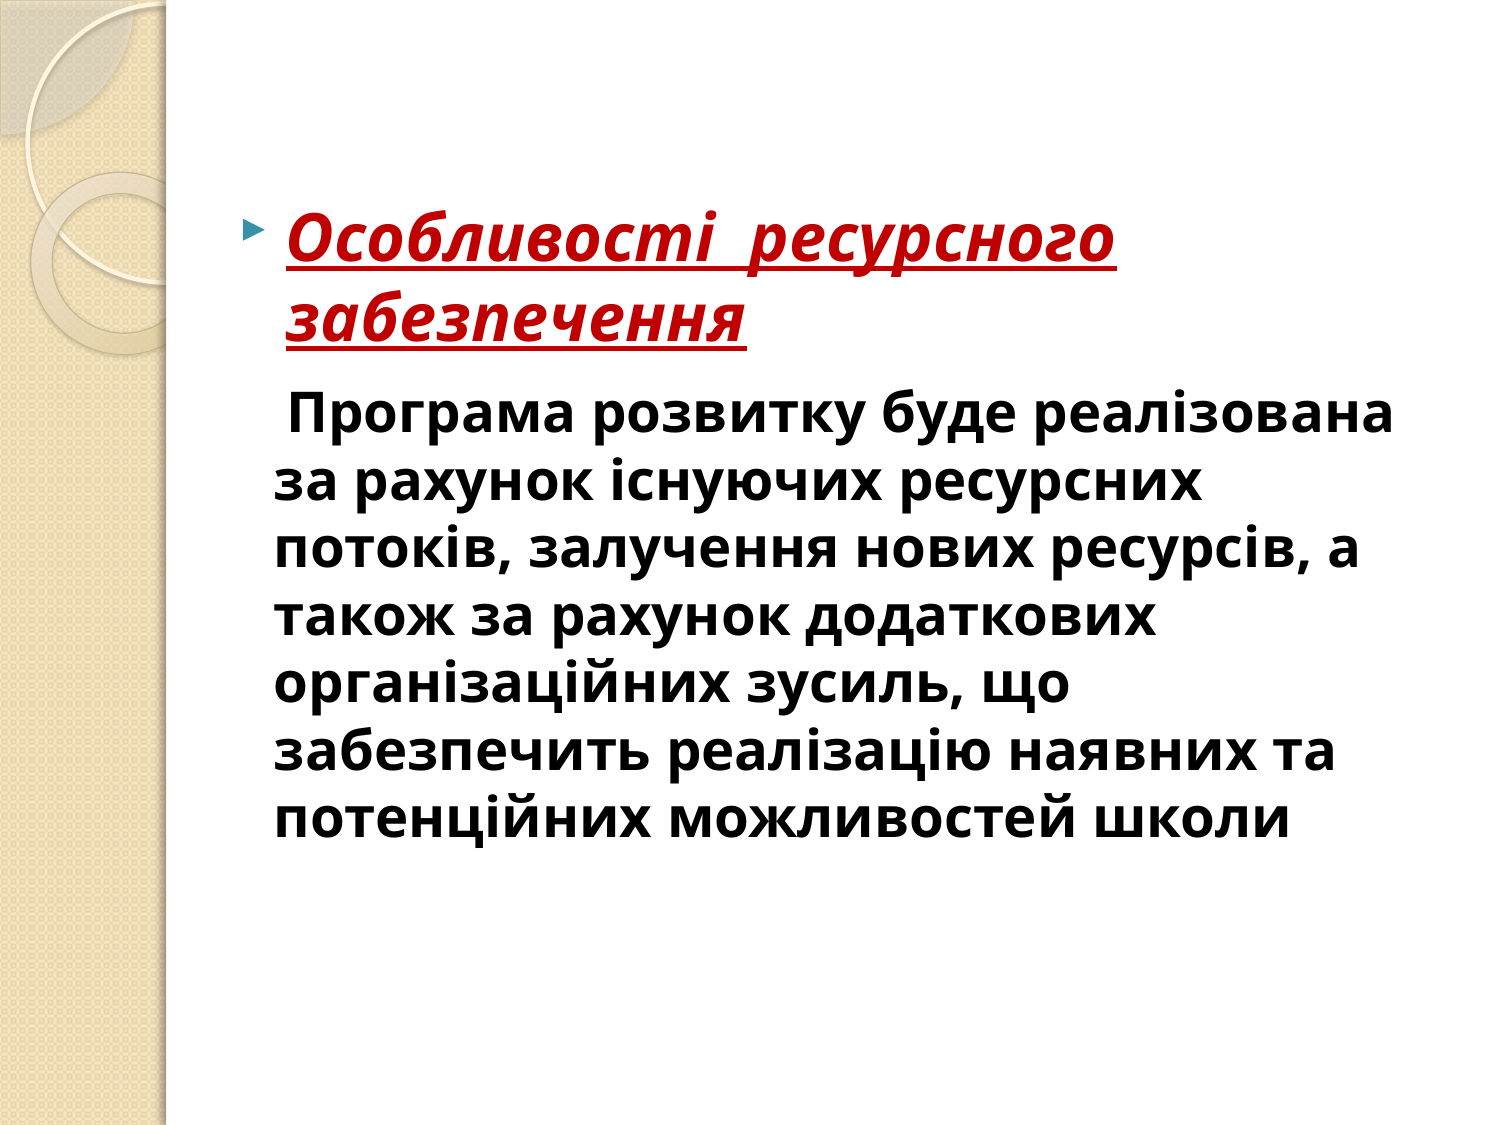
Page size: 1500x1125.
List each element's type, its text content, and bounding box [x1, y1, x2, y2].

text_box Особливості ресурсного забезпечення [210, 187, 1437, 879]
text_box Програма розвитку буде реалізована за рахунок існуючих ресурсних потоків, залучення нових ресурсів, а також за рахунок додаткових організаційних зусиль, що забезпечить реалізацію наявних та потенційних можливостей школи [199, 292, 1430, 1081]
